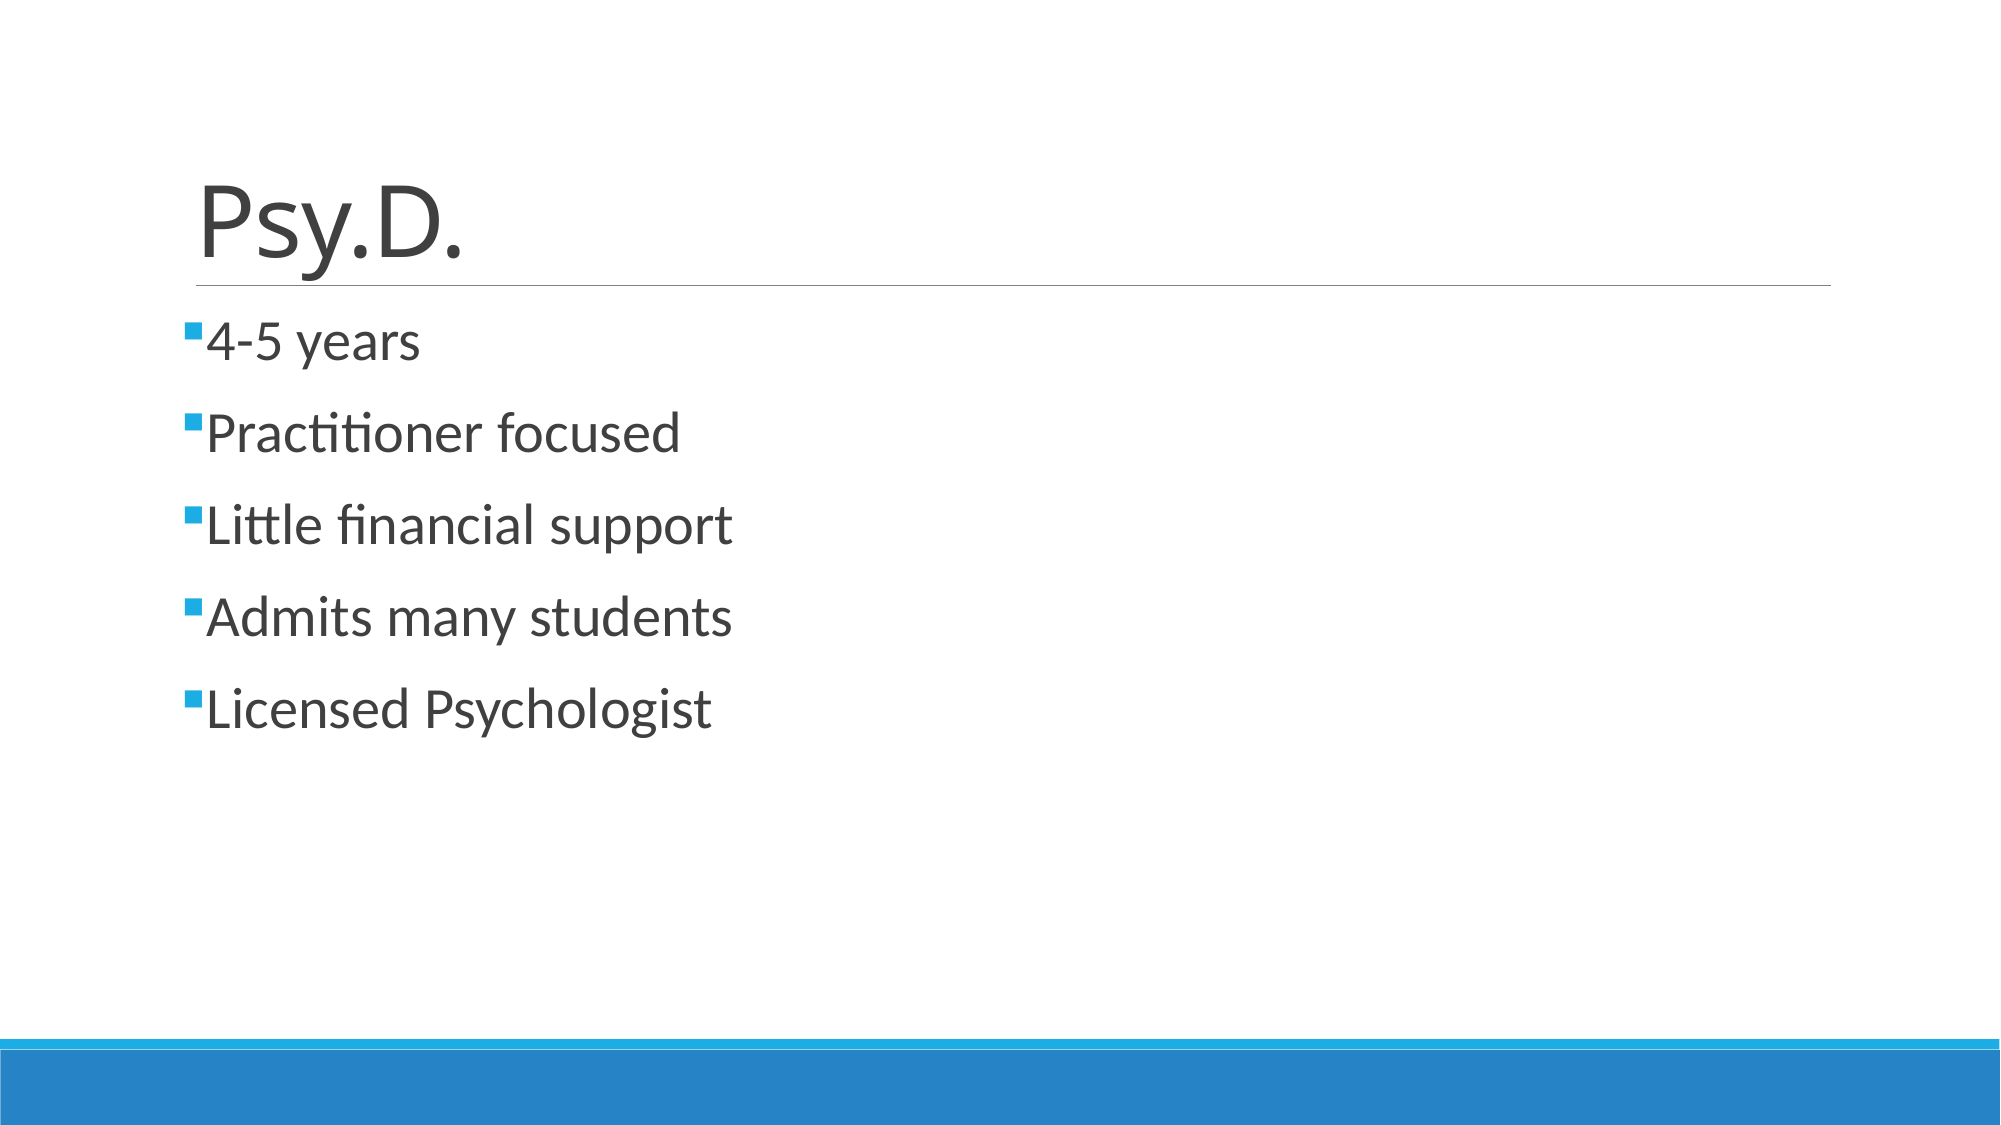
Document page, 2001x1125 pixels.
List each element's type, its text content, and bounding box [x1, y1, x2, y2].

title Psy.D. [180, 47, 1830, 285]
list 4-5 years Practitioner focused Little financial support Admits many students Licensed Psychologist [180, 302, 1830, 963]
